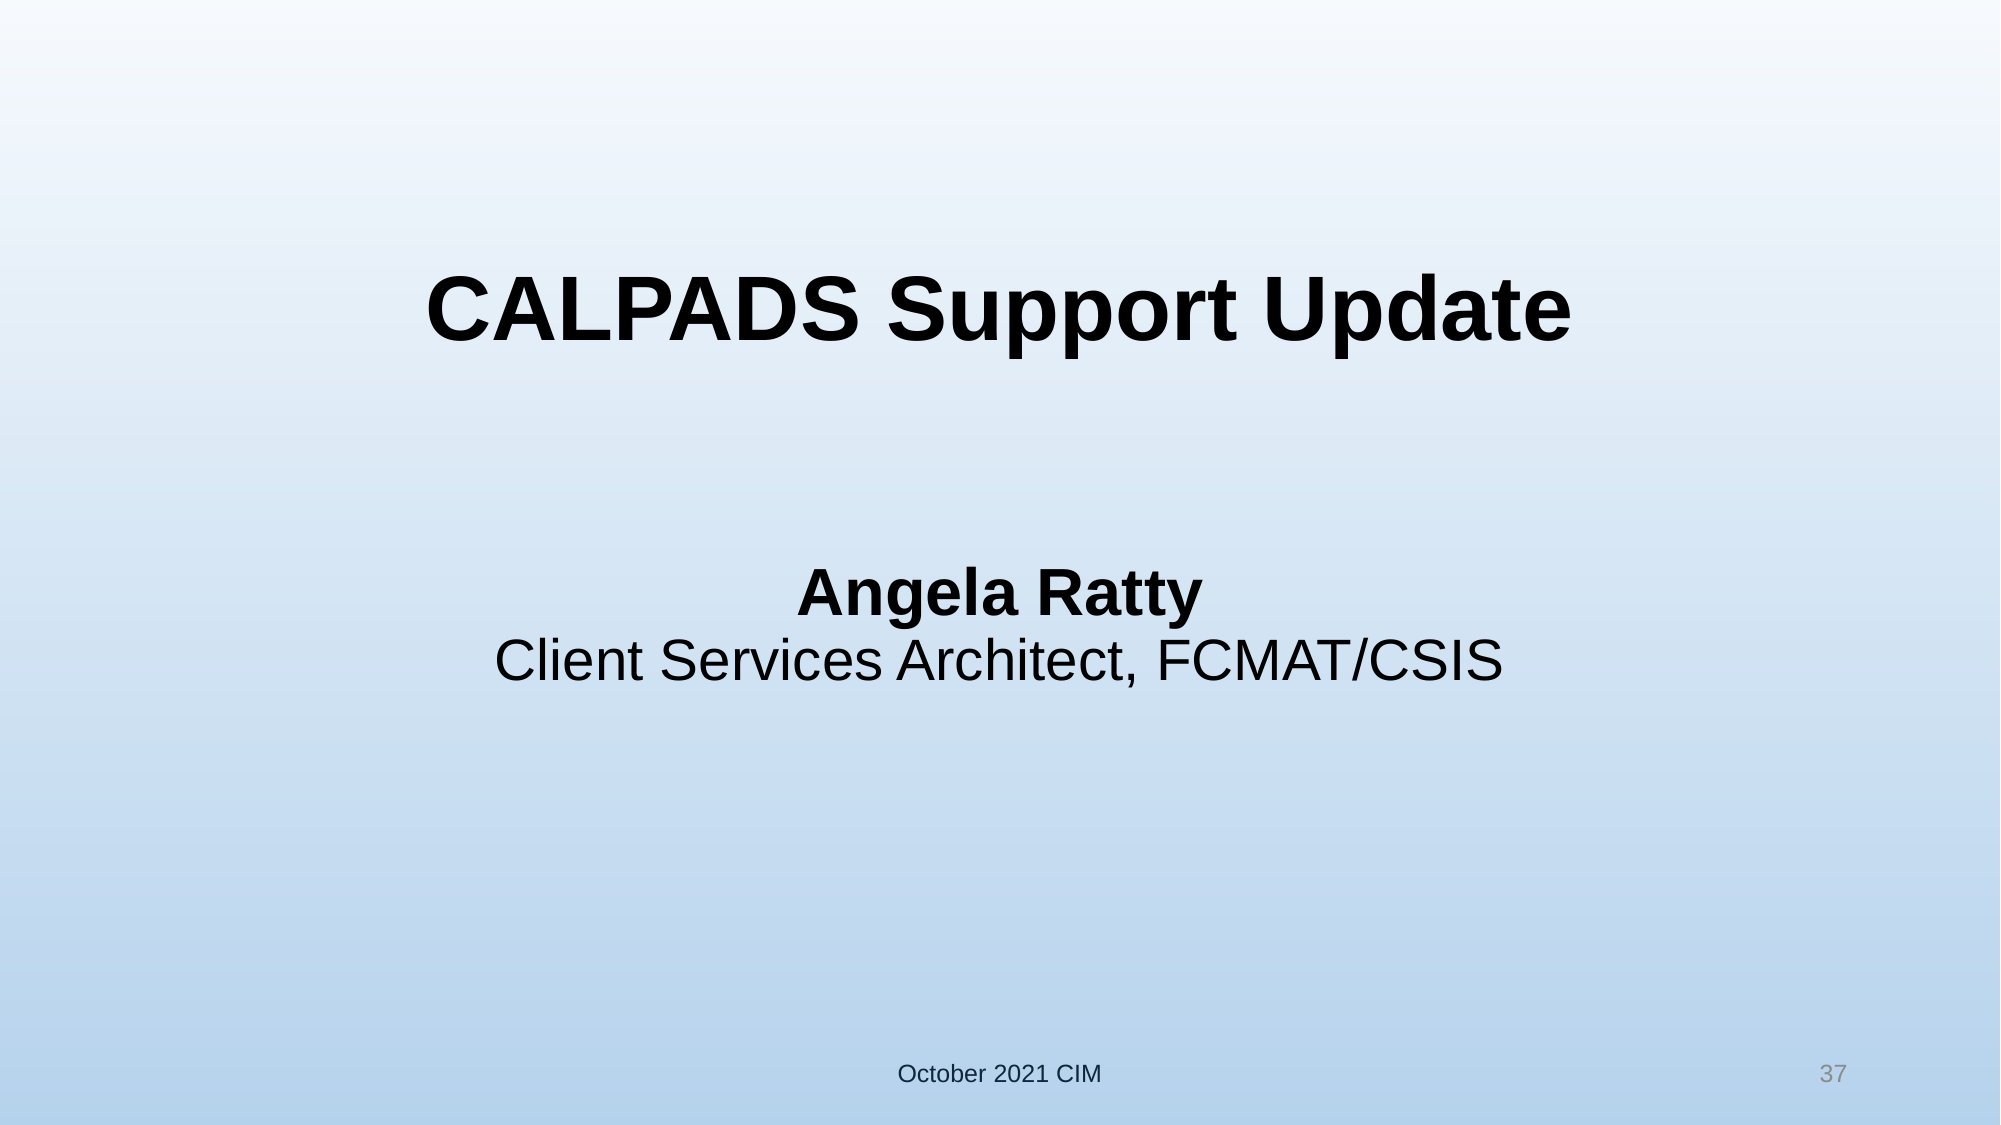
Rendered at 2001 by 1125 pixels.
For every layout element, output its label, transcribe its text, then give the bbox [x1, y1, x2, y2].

slide_number 37 [1787, 1042, 1863, 1103]
title CALPADS Support Update Angela Ratty Client Services Architect, FCMAT/CSIS [137, 149, 1863, 805]
footer October 2021 CIM [662, 1042, 1338, 1103]
